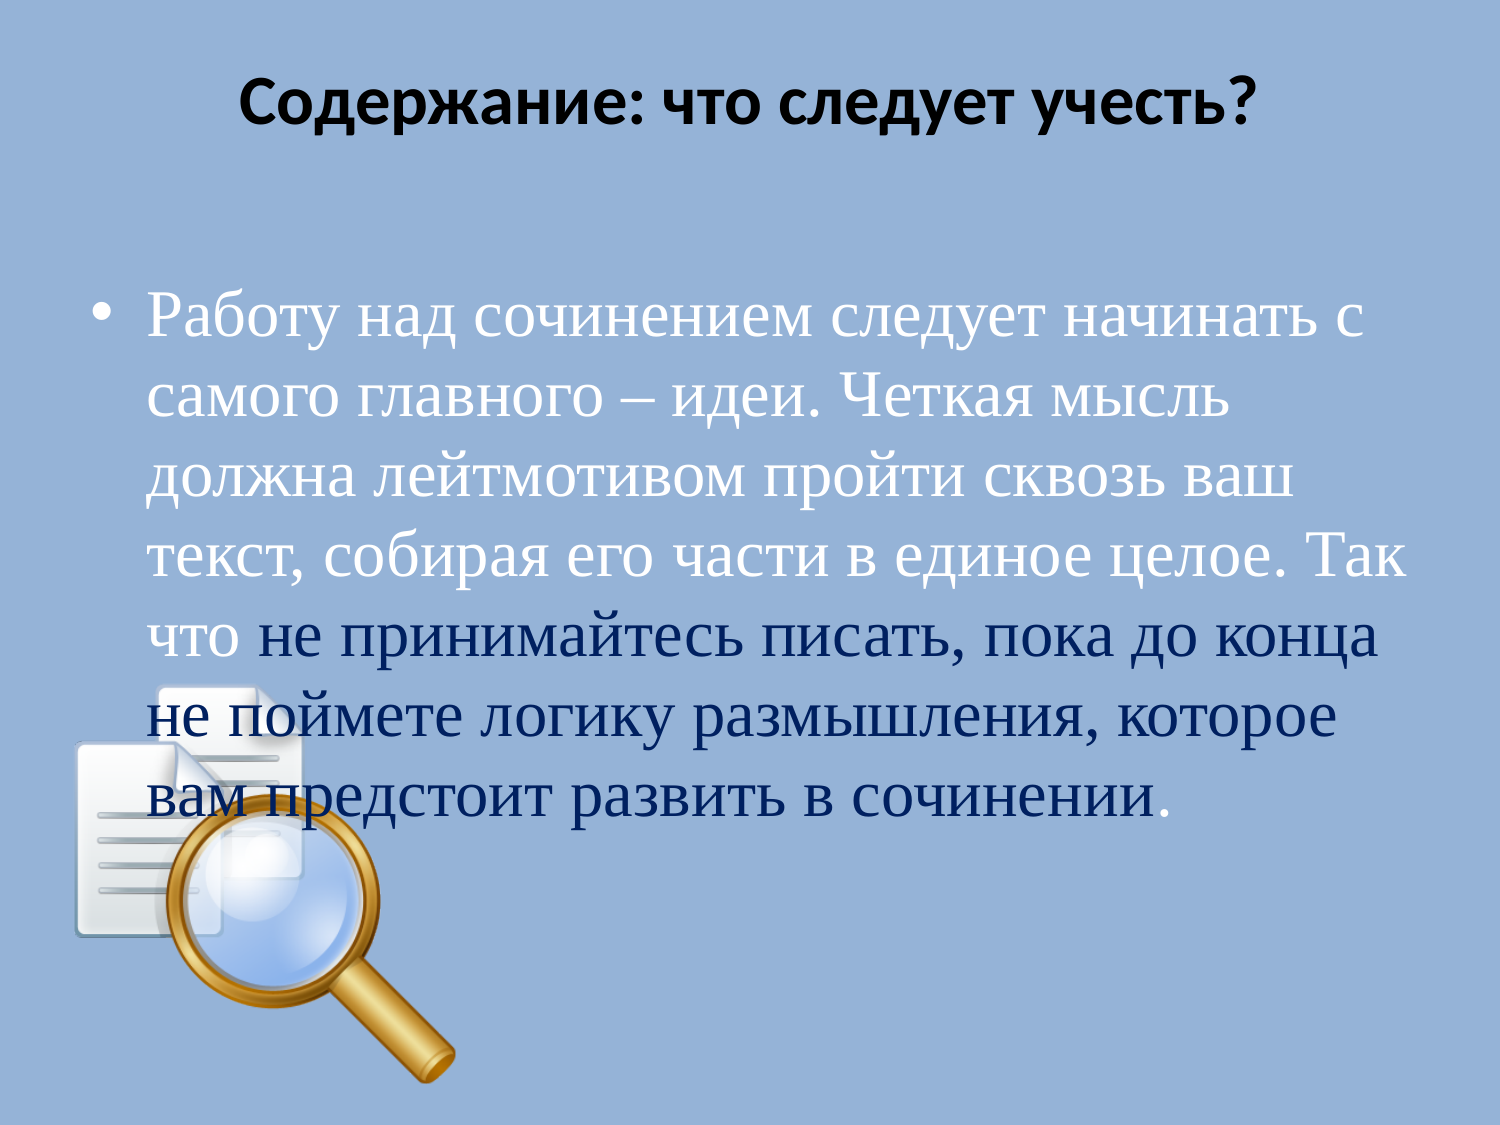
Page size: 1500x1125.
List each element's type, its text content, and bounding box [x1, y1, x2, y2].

list Работу над сочинением следует начинать с самого главного – идеи. Четкая мысль должна лейтмотивом пройти сквозь ваш текст, собирая его части в единое целое. Так что не принимайтесь писать, пока до конца не поймете логику размышления, которое вам предстоит развить в сочинении. [75, 262, 1425, 1005]
title Содержание: что следует учесть? [75, 45, 1425, 233]
picture [19, 656, 476, 1112]
